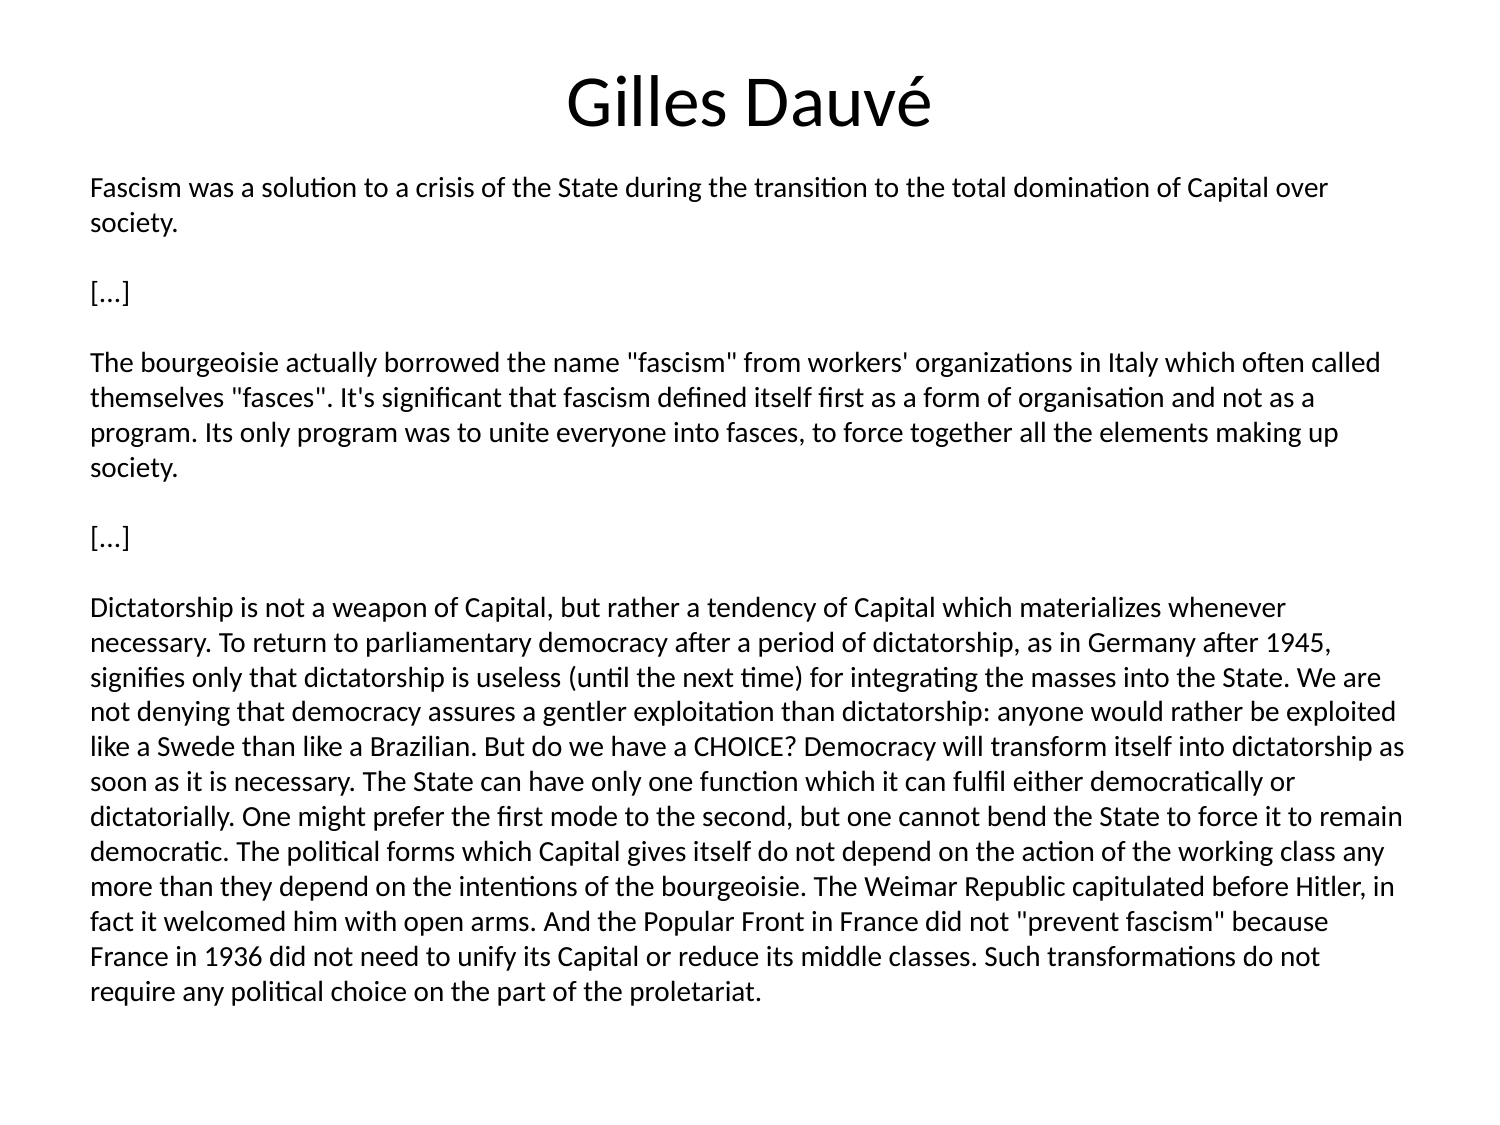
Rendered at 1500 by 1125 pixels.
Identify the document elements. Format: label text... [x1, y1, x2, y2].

title Gilles Dauvé [75, 45, 1425, 149]
list Fascism was a solution to a crisis of the State during the transition to the total domination of Capital over society. [...] The bourgeoisie actually borrowed the name "fascism" from workers' organizations in Italy which often called themselves "fasces". It's significant that fascism defined itself first as a form of organisation and not as a program. Its only program was to unite everyone into fasces, to force together all the elements making up society. [...] Dictatorship is not a weapon of Capital, but rather a tendency of Capital which materializes whenever necessary. To return to parliamentary democracy after a period of dictatorship, as in Germany after 1945, signifies only that dictatorship is useless (until the next time) for integrating the masses into the State. We are not denying that democracy assures a gentler exploitation than dictatorship: anyone would rather be exploited like a Swede than like a Brazilian. But do we have a CHOICE? Democracy will transform itself into dictatorship as soon as it is necessary. The State can have only one function which it can fulfil either democratically or dictatorially. One might prefer the first mode to the second, but one cannot bend the State to force it to remain democratic. The political forms which Capital gives itself do not depend on the action of the working class any more than they depend on the intentions of the bourgeoisie. The Weimar Republic capitulated before Hitler, in fact it welcomed him with open arms. And the Popular Front in France did not "prevent fascism" because France in 1936 did not need to unify its Capital or reduce its middle classes. Such transformations do not require any political choice on the part of the proletariat. [75, 160, 1425, 1005]
